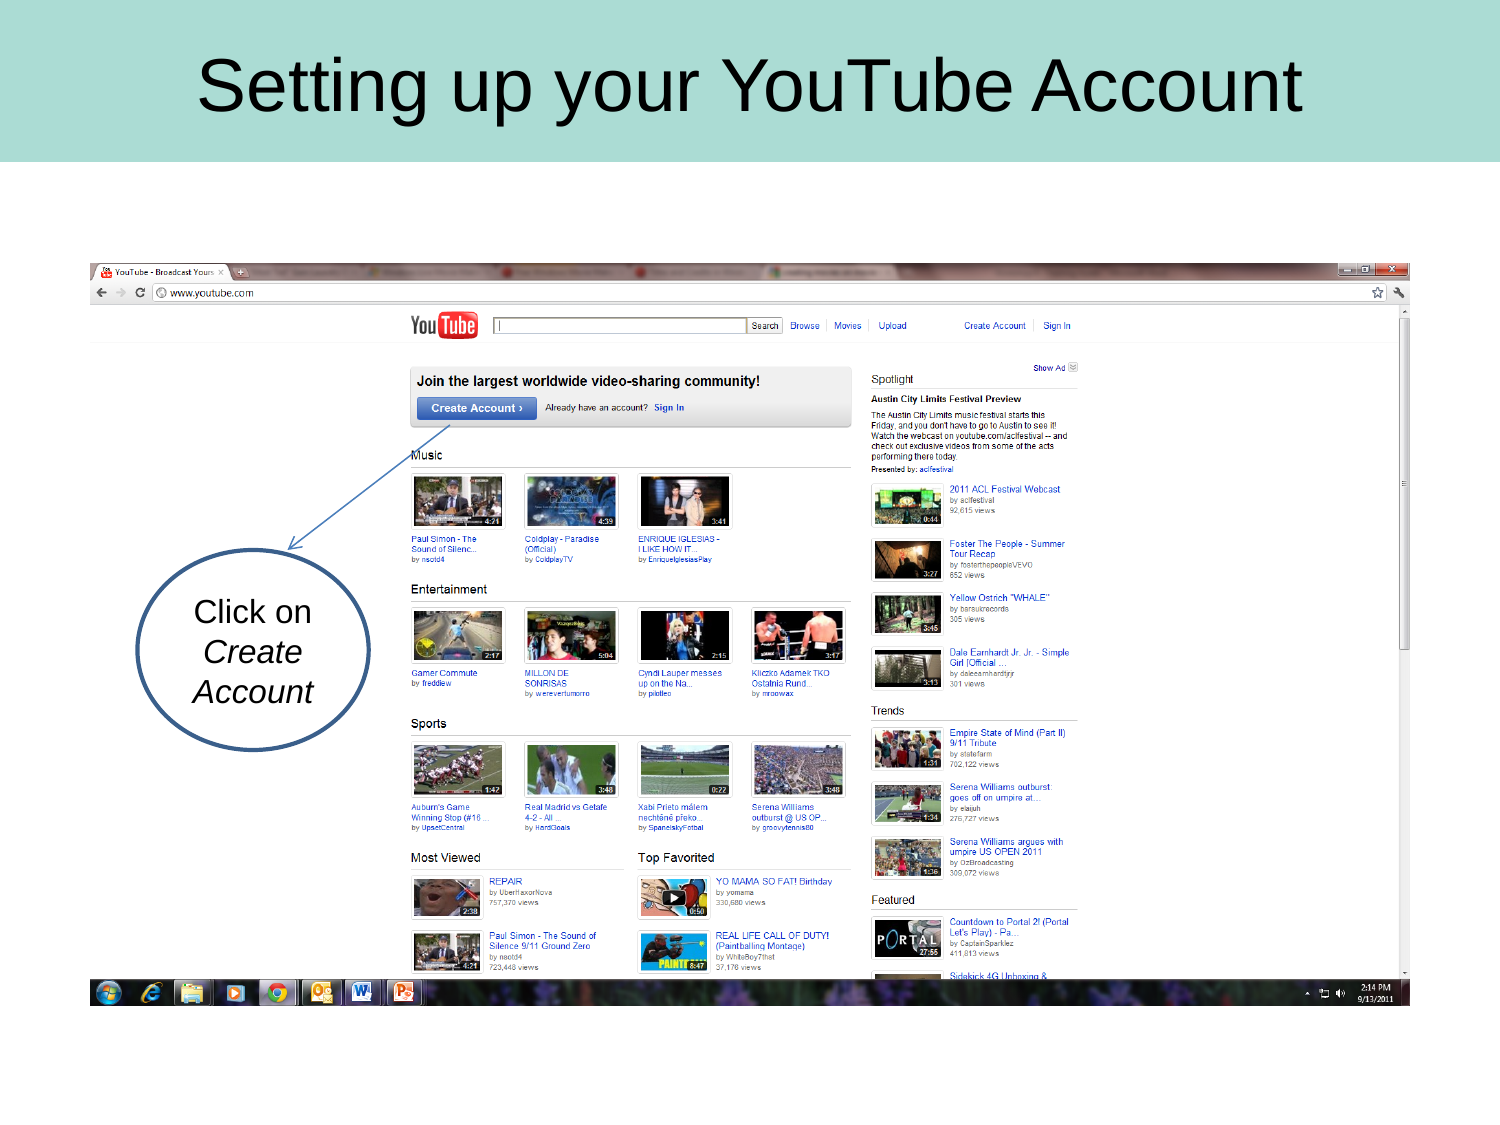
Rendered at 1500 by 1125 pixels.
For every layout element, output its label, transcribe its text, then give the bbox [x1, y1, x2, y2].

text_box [287, 424, 451, 551]
title Setting up your YouTube Account [0, 0, 1500, 162]
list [89, 262, 1411, 1006]
